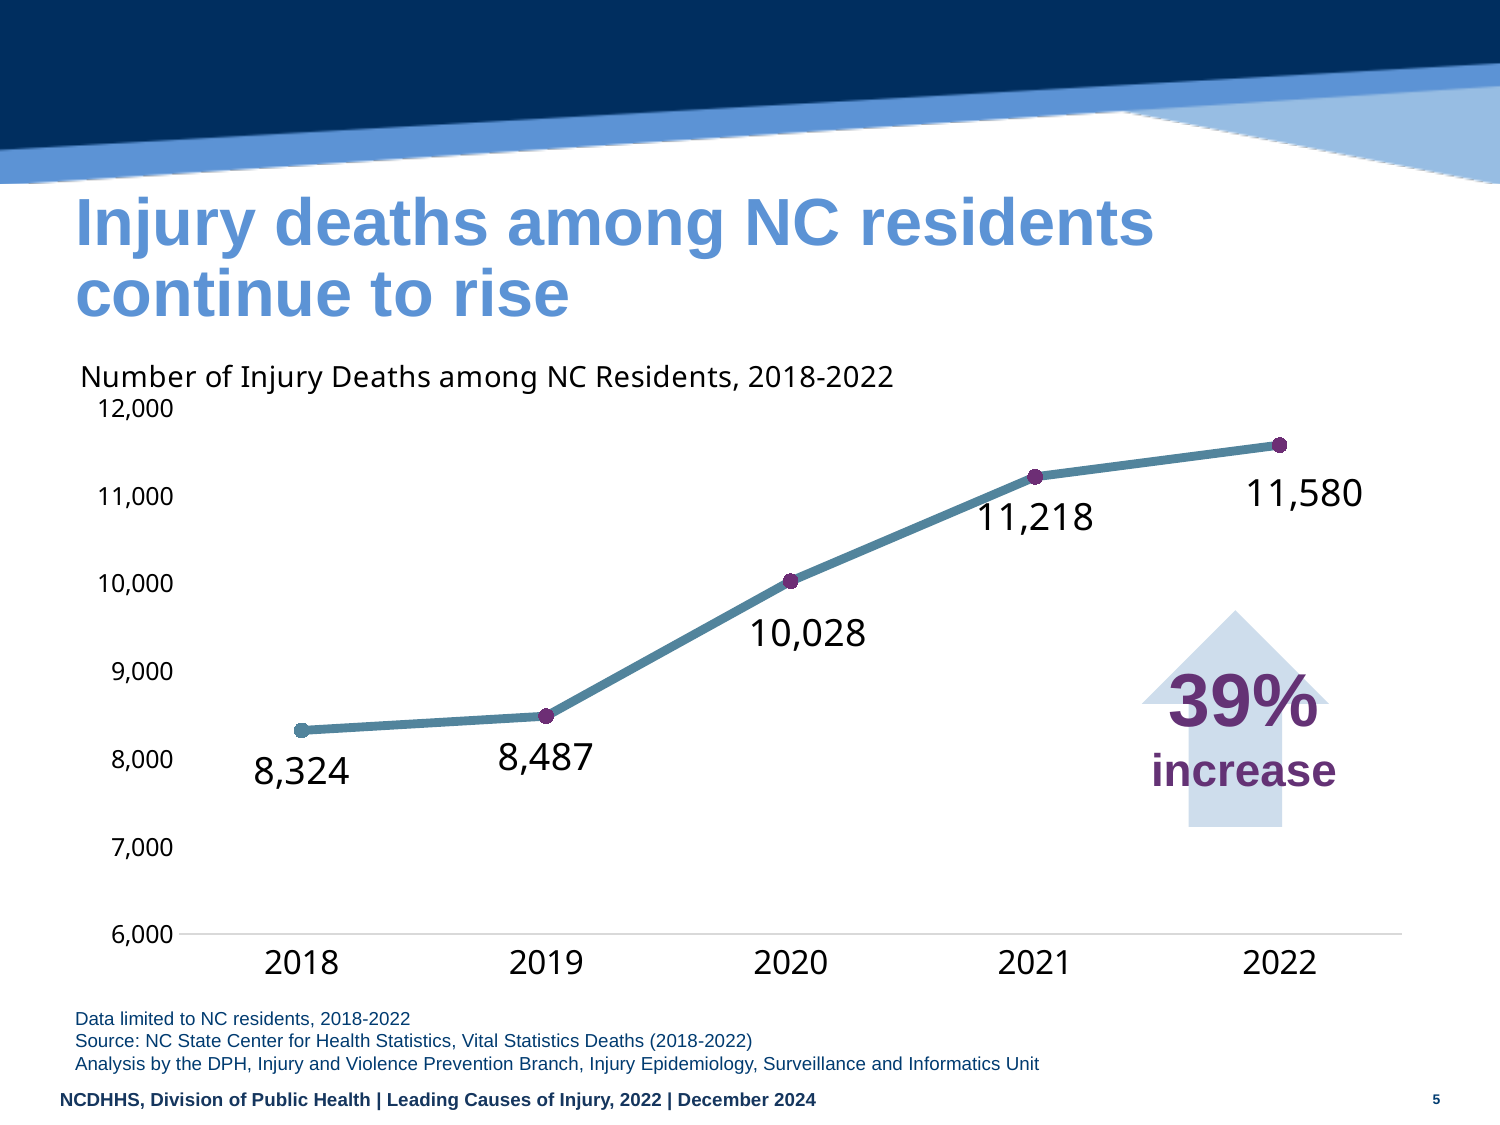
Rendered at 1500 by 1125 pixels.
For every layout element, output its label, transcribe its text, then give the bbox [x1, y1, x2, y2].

list Data limited to NC residents, 2018-2022 Source: NC State Center for Health Statistics, Vital Statistics Deaths (2018-2022) Analysis by the DPH, Injury and Violence Prevention Branch, Injury Epidemiology, Surveillance and Informatics Unit [60, 1000, 1385, 1082]
title Injury deaths among NC residents continue to rise [60, 179, 1465, 332]
chart [59, 333, 1440, 999]
slide_number 5 [1362, 1083, 1456, 1125]
